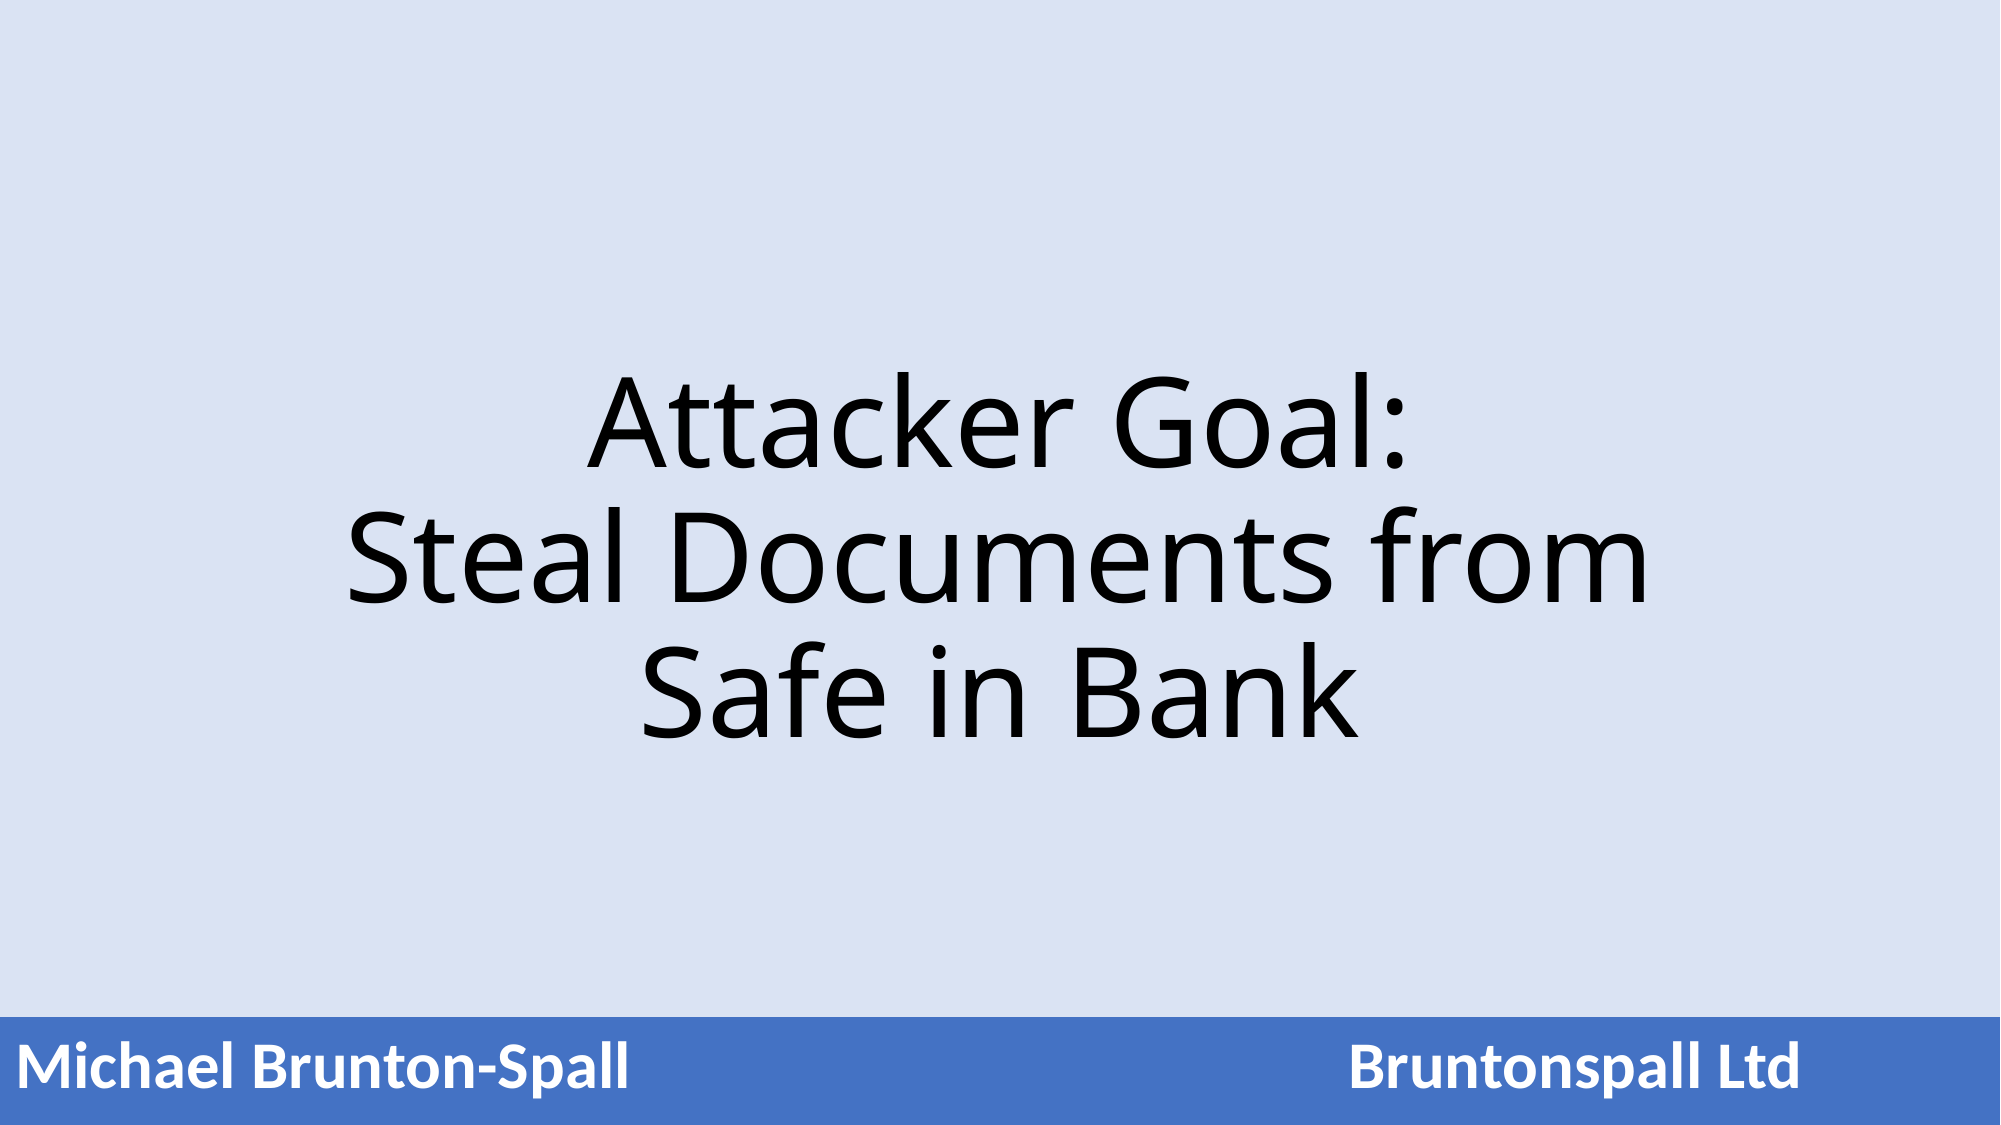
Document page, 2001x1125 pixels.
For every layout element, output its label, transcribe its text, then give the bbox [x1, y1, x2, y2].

title Attacker Goal: Steal Documents from Safe in Bank [249, 247, 1750, 878]
